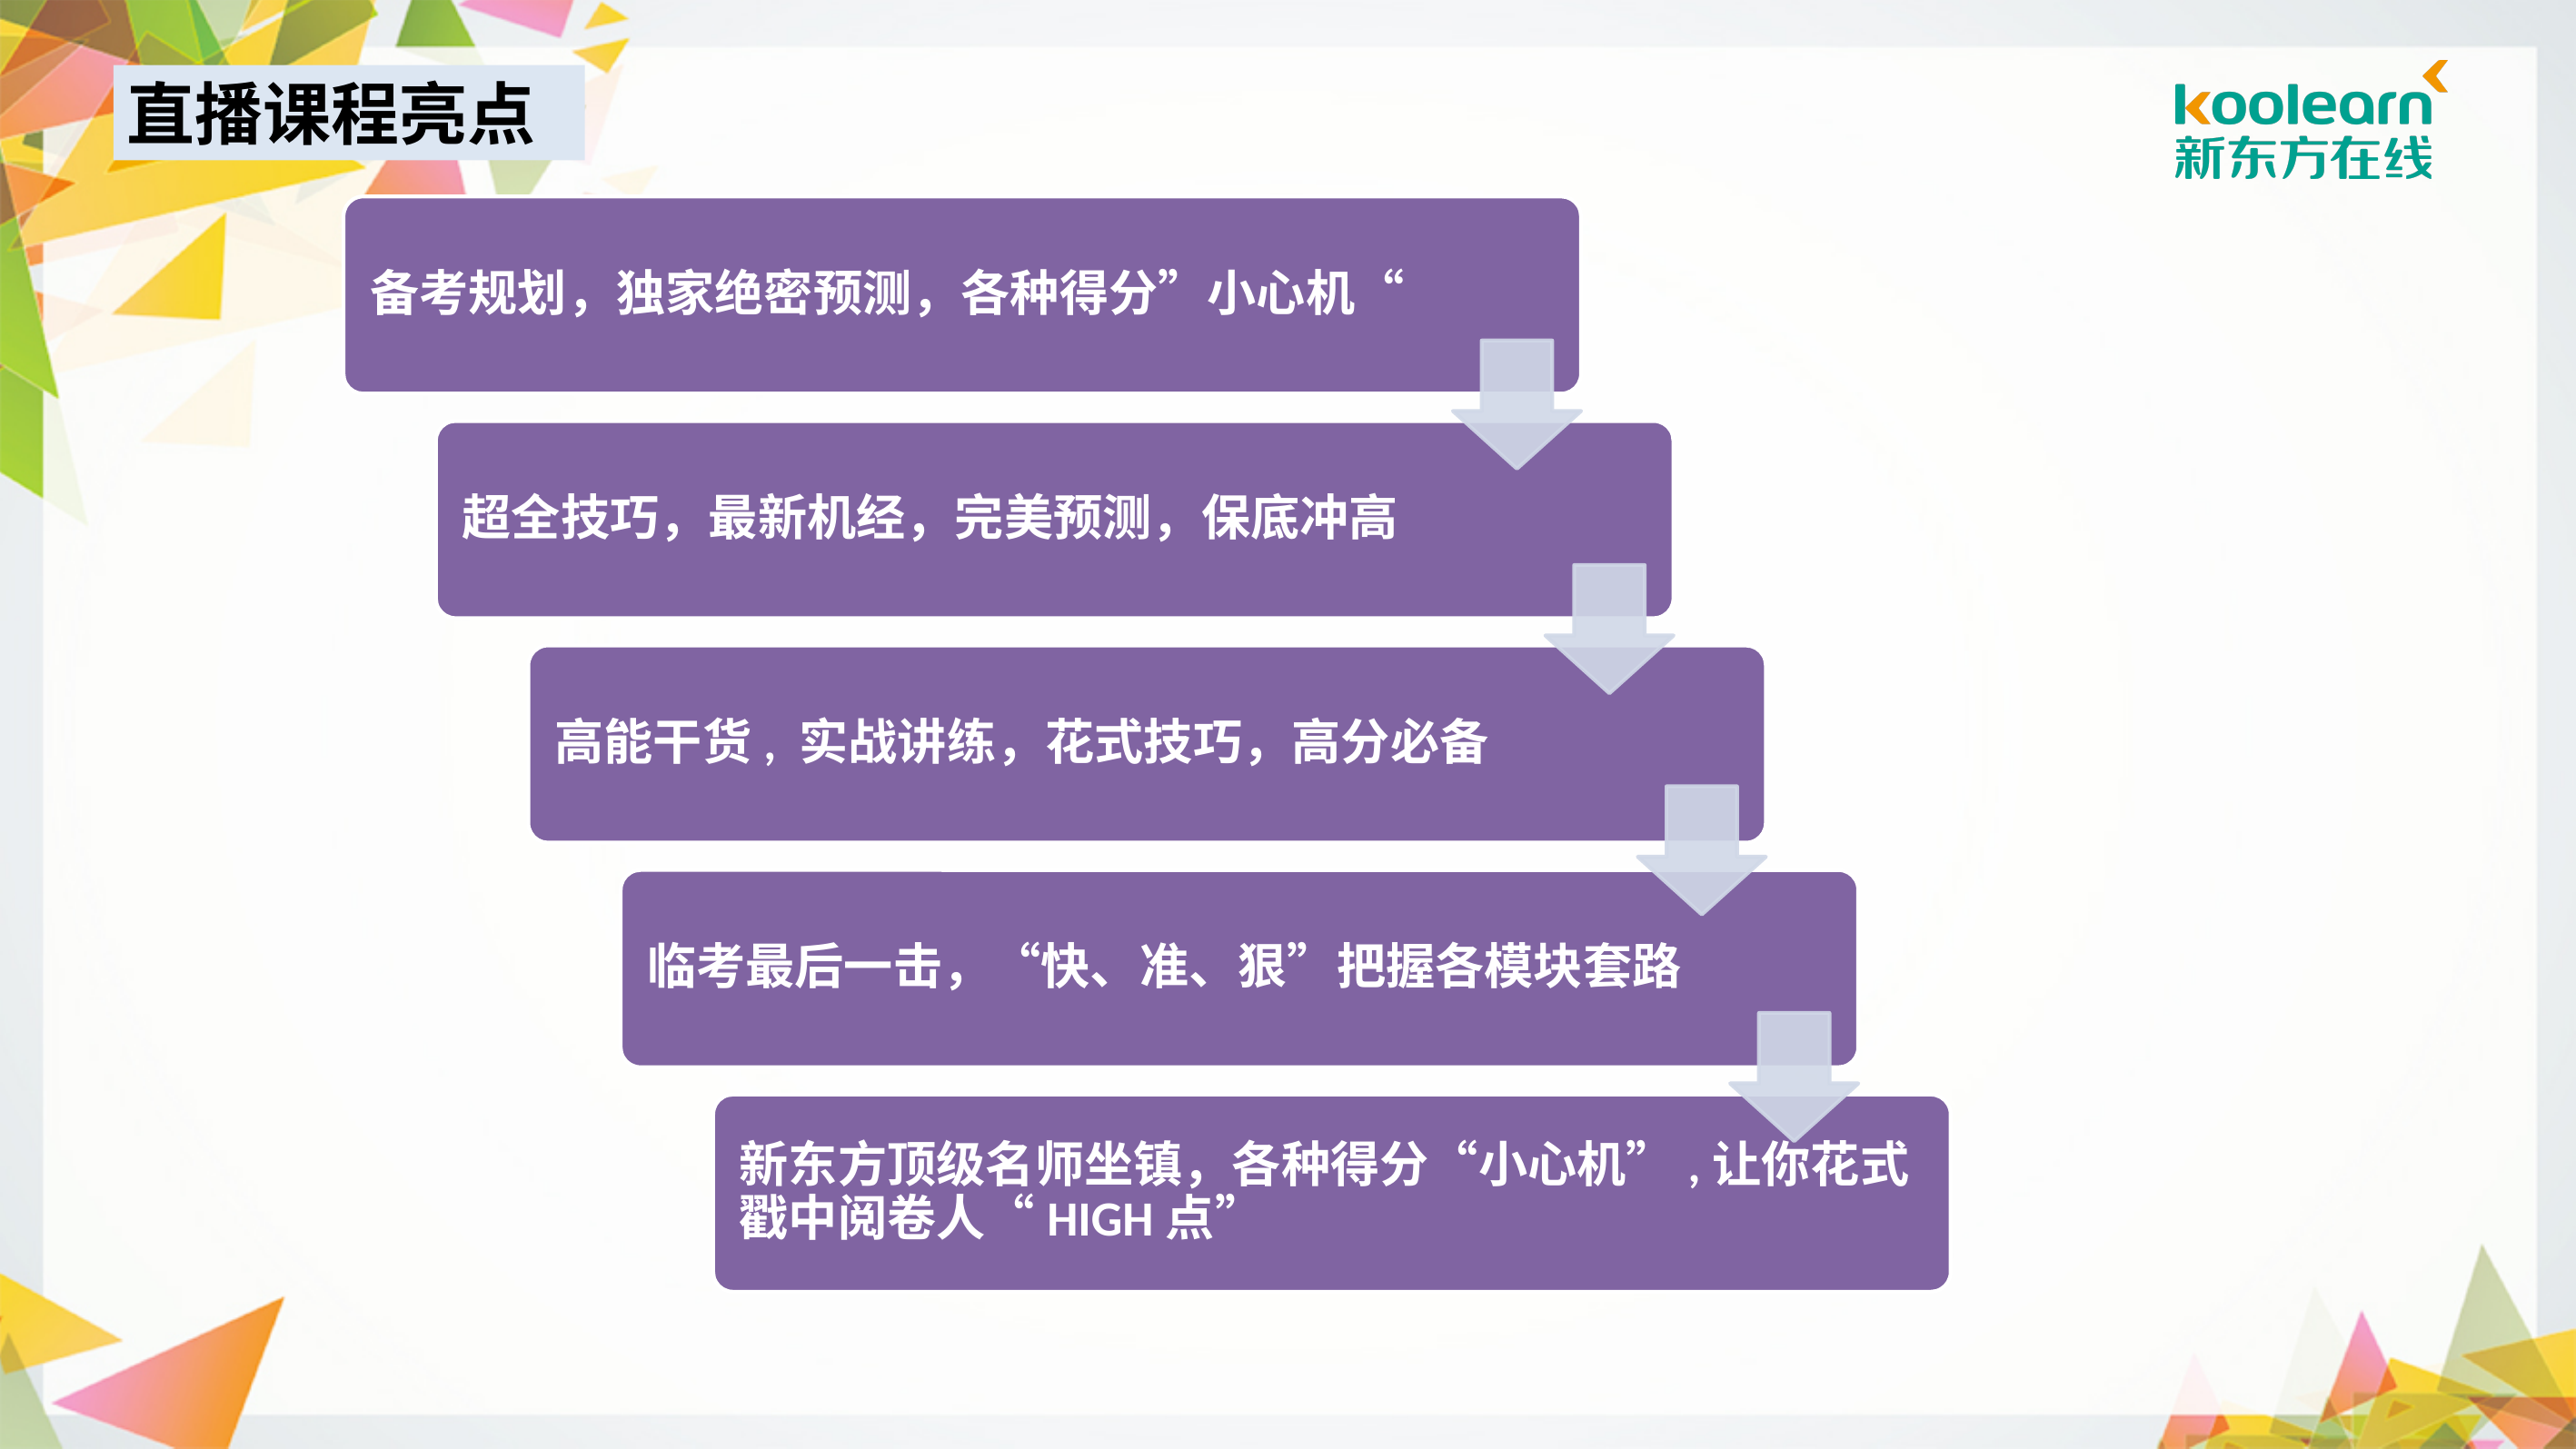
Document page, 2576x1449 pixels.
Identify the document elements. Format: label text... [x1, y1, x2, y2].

text_box 直播课程亮点 [113, 65, 585, 161]
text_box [343, 195, 1952, 1293]
picture [0, 0, 2576, 1449]
